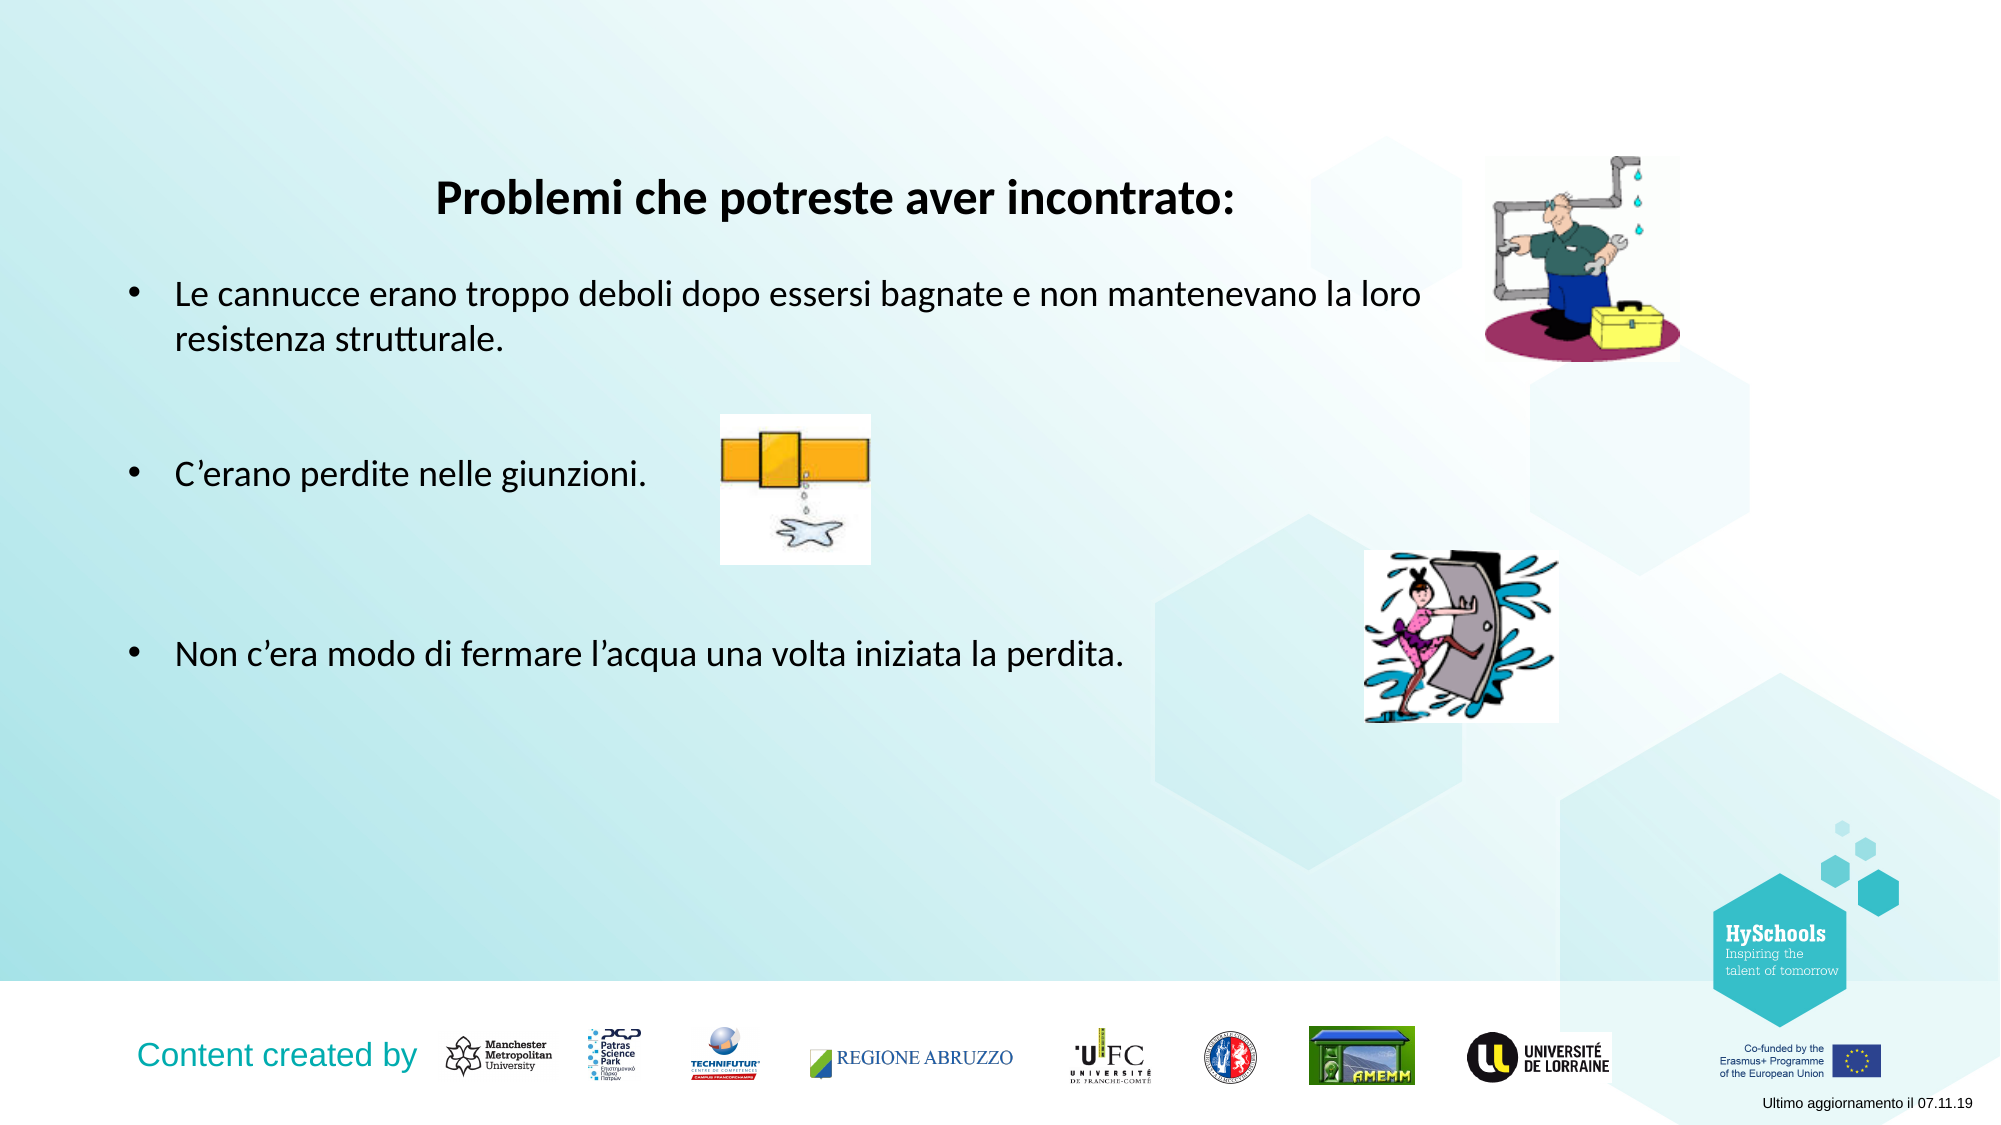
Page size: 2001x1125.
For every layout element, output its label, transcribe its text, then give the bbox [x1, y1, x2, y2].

picture [0, 0, 2000, 1125]
text_box Ultimo aggiornamento il 07.11.19 [1747, 1086, 1988, 1119]
text_box Problemi che potreste aver incontrato: Le cannucce erano troppo deboli dopo essersi bagnate e non mantenevano la loro resistenza strutturale. C’erano perdite nelle giunzioni. Non c’era modo di fermare l’acqua una volta iniziata la perdita. [113, 156, 1559, 682]
